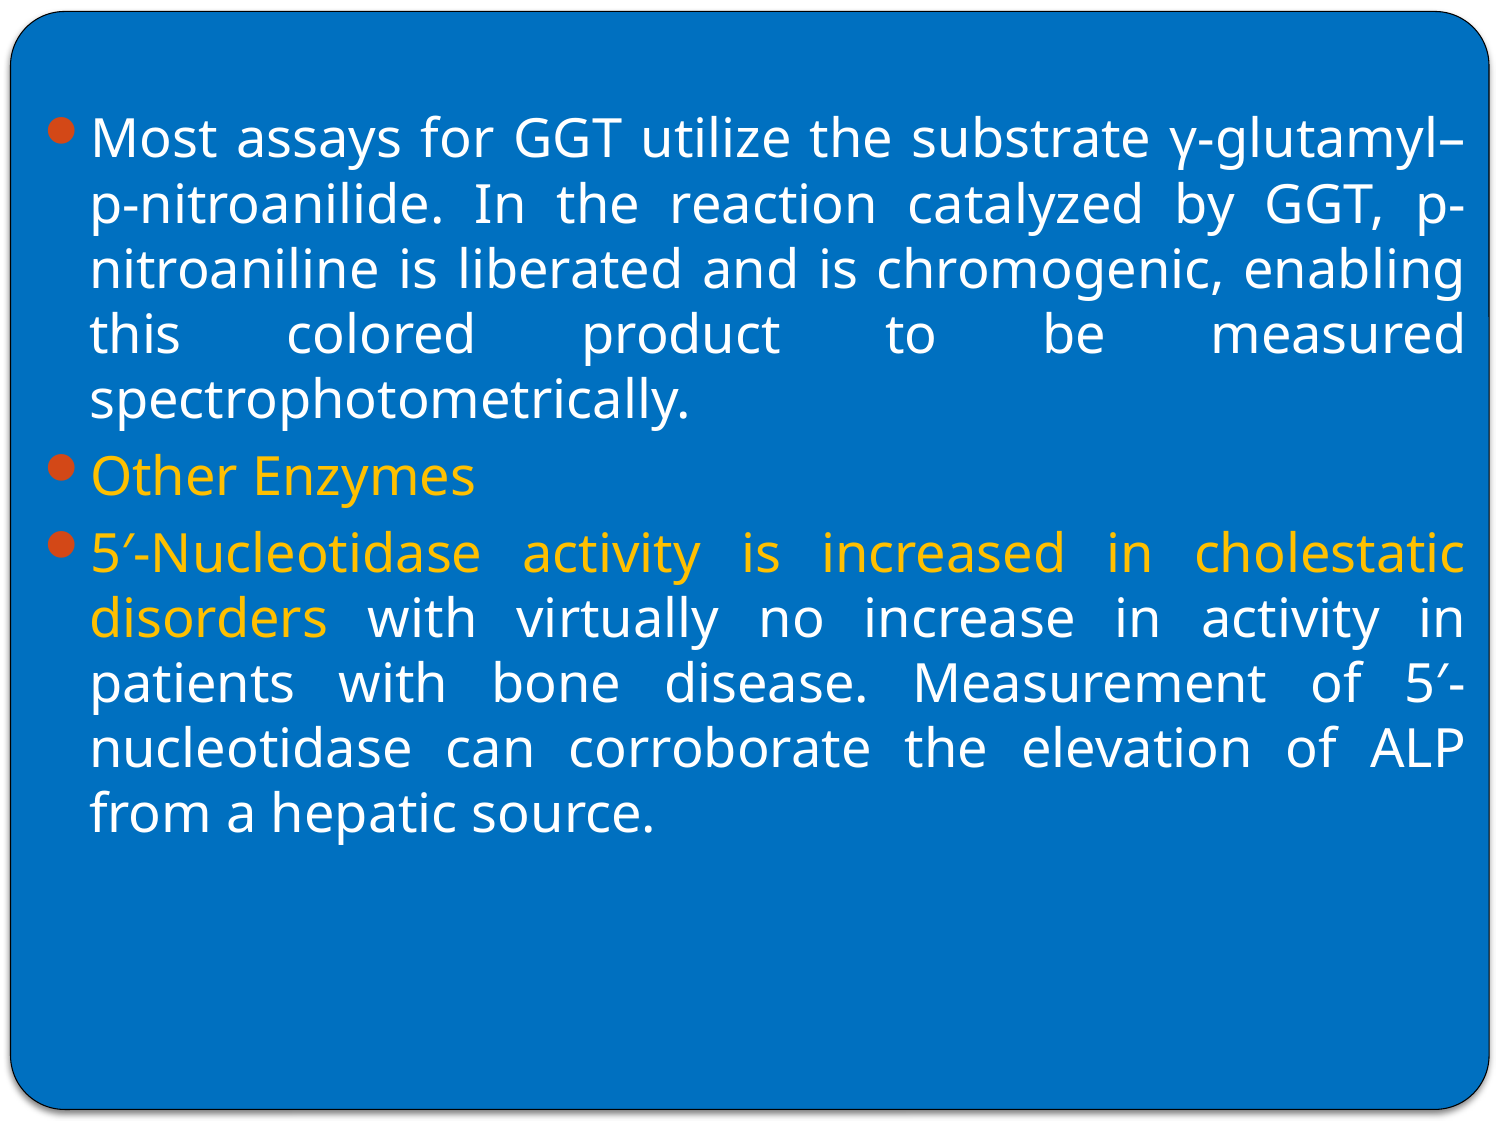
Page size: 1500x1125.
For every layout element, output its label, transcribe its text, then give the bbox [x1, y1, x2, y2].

list Most assays for GGT utilize the substrate γ-glutamyl–p-nitroanilide. In the reaction catalyzed by GGT, p-nitroaniline is liberated and is chromogenic, enabling this colored product to be measured spectrophotometrically. Other Enzymes 5′-Nucleotidase activity is increased in cholestatic disorders with virtually no increase in activity in patients with bone disease. Measurement of 5′-nucleotidase can corroborate the elevation of ALP from a hepatic source. [29, 19, 1483, 1094]
